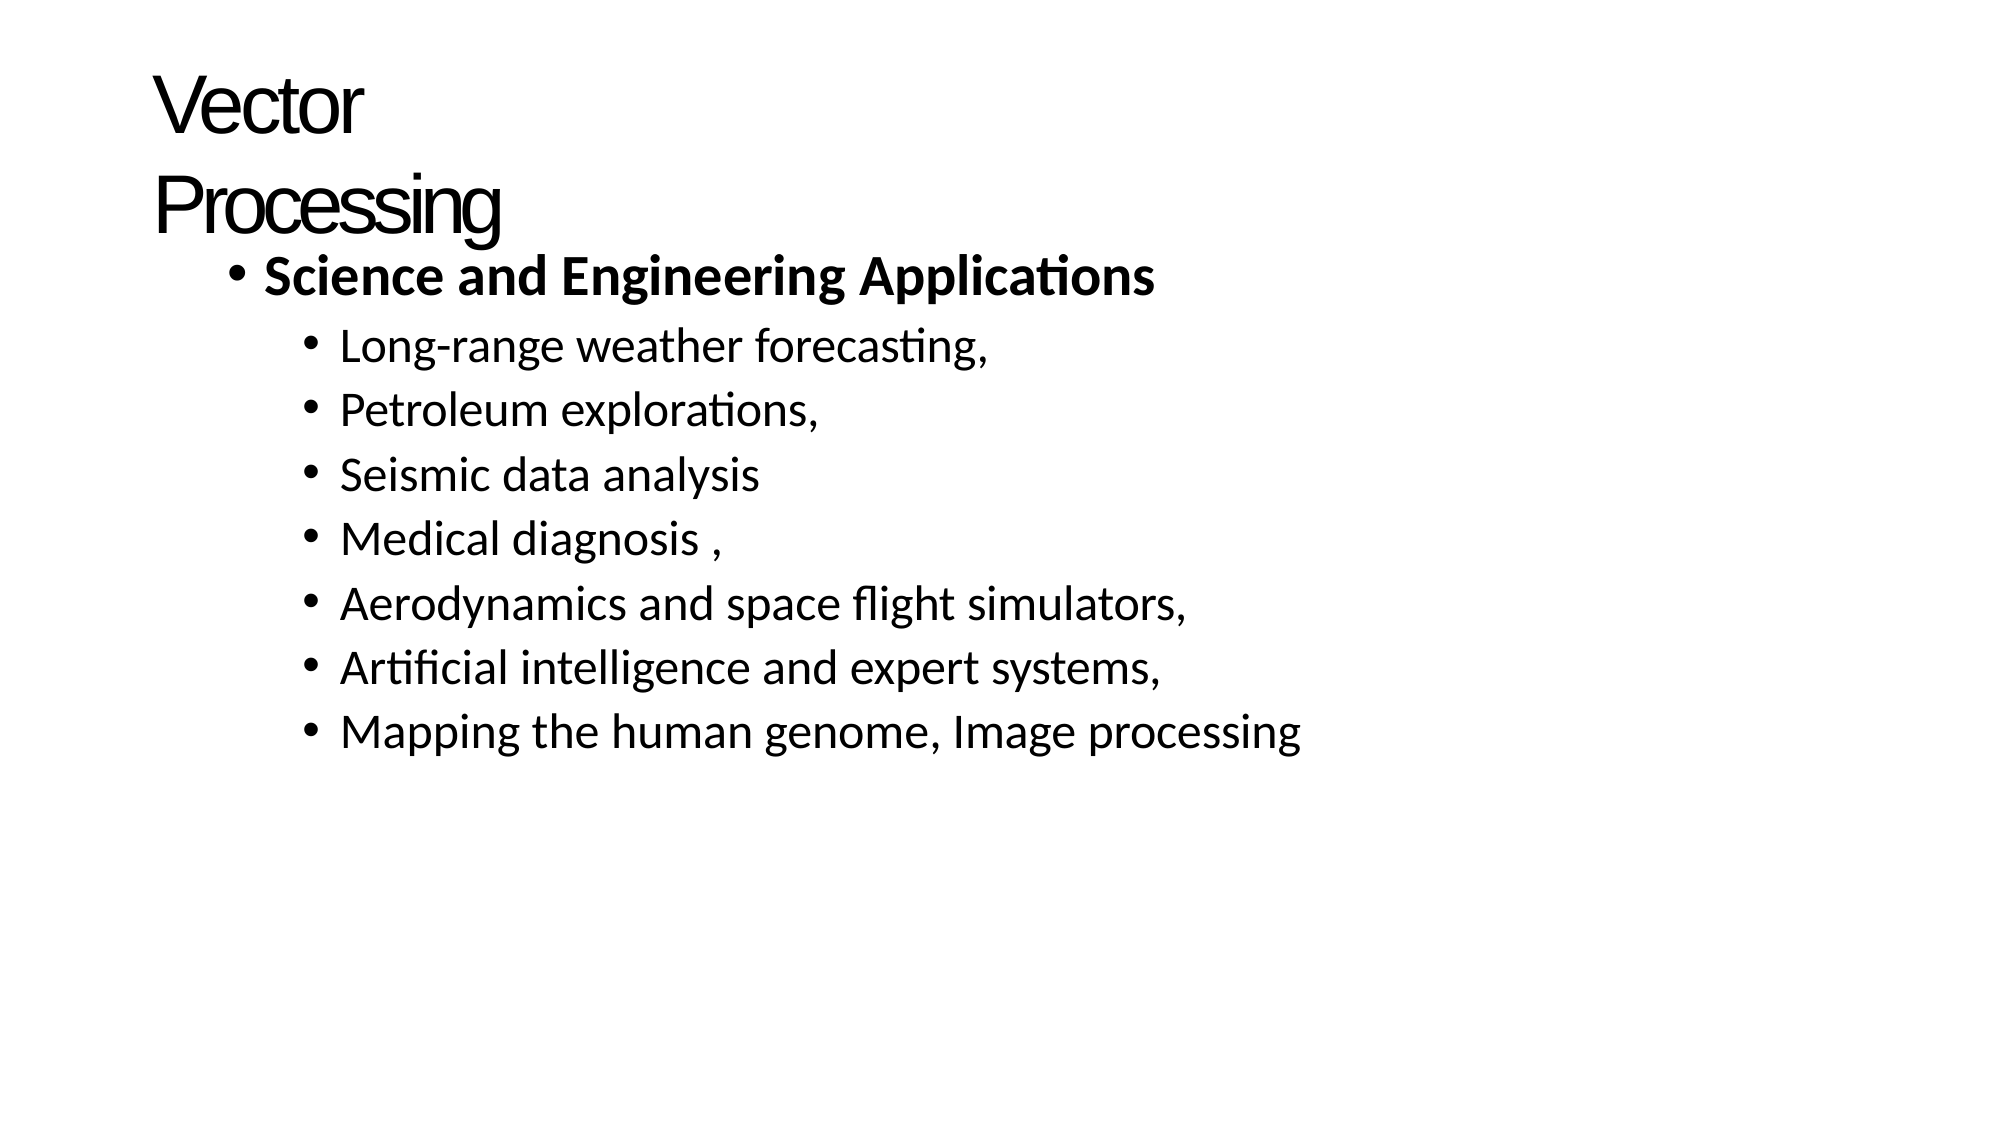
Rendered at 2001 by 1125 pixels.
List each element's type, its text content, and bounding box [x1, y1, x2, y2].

text_box Science and Engineering Applications Long-range weather forecasting, Petroleum explorations, Seismic data analysis Medical diagnosis , Aerodynamics and space flight simulators, Artificial intelligence and expert systems, Mapping the human genome, Image processing [225, 229, 1308, 759]
title Vector Processing [150, 48, 736, 251]
